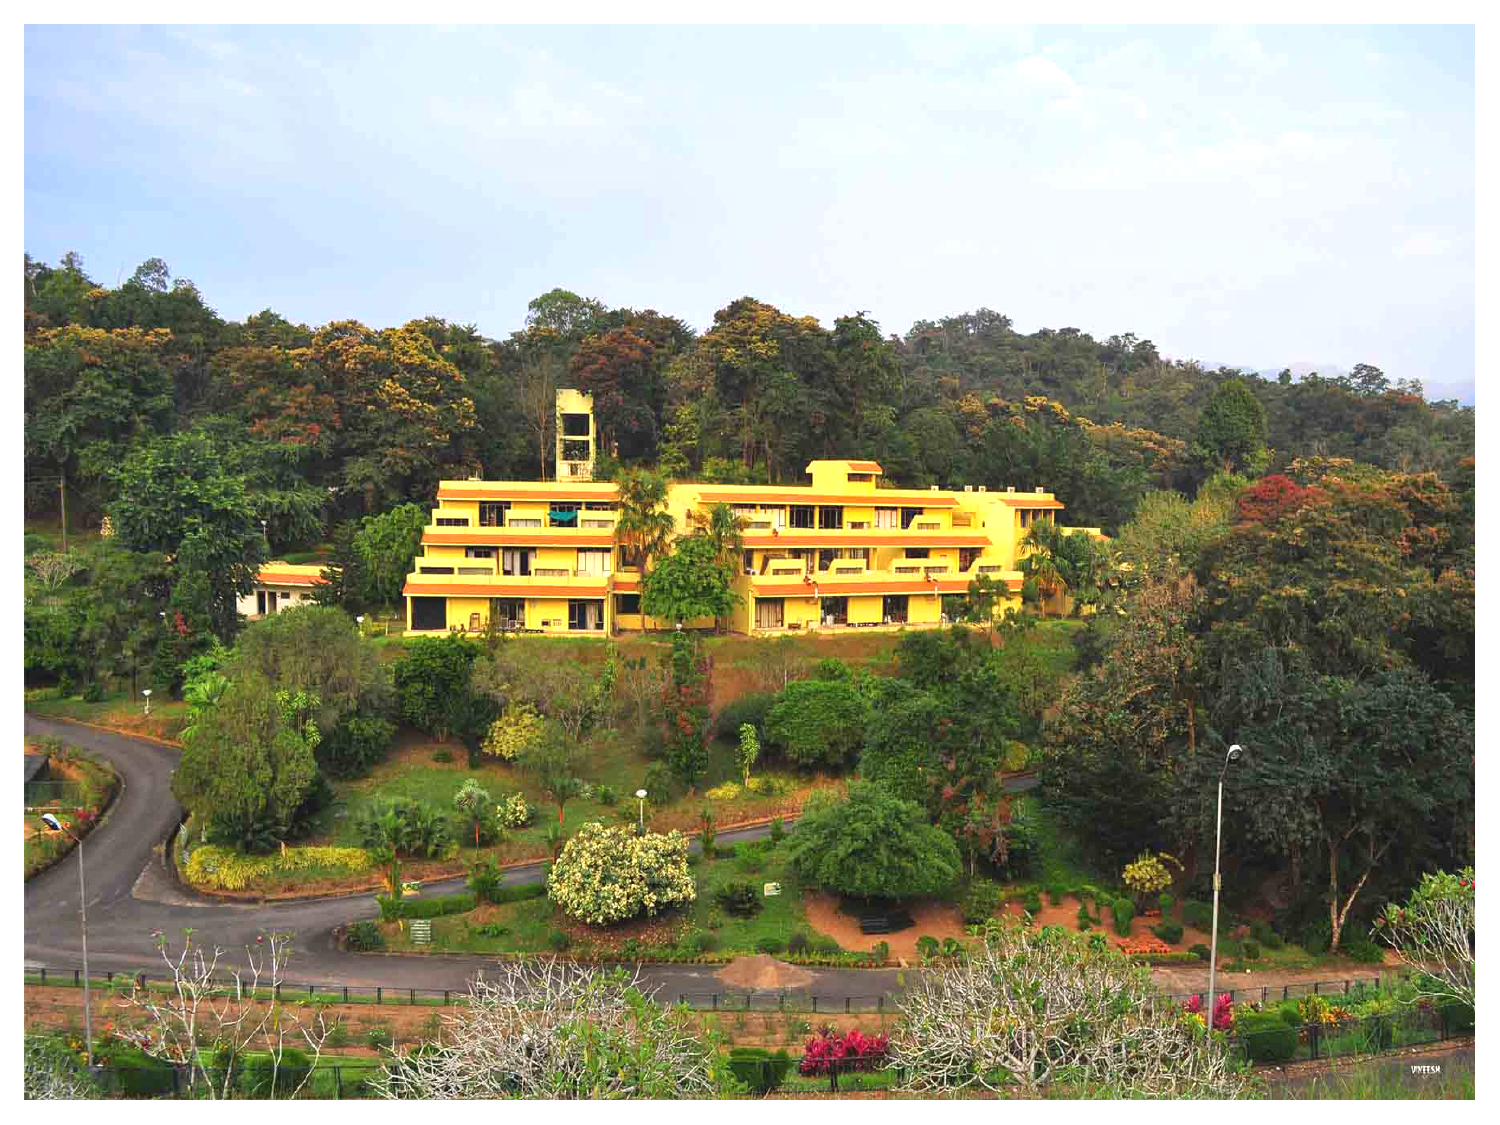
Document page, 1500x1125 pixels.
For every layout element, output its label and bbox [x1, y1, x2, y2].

list [24, 24, 1476, 1101]
